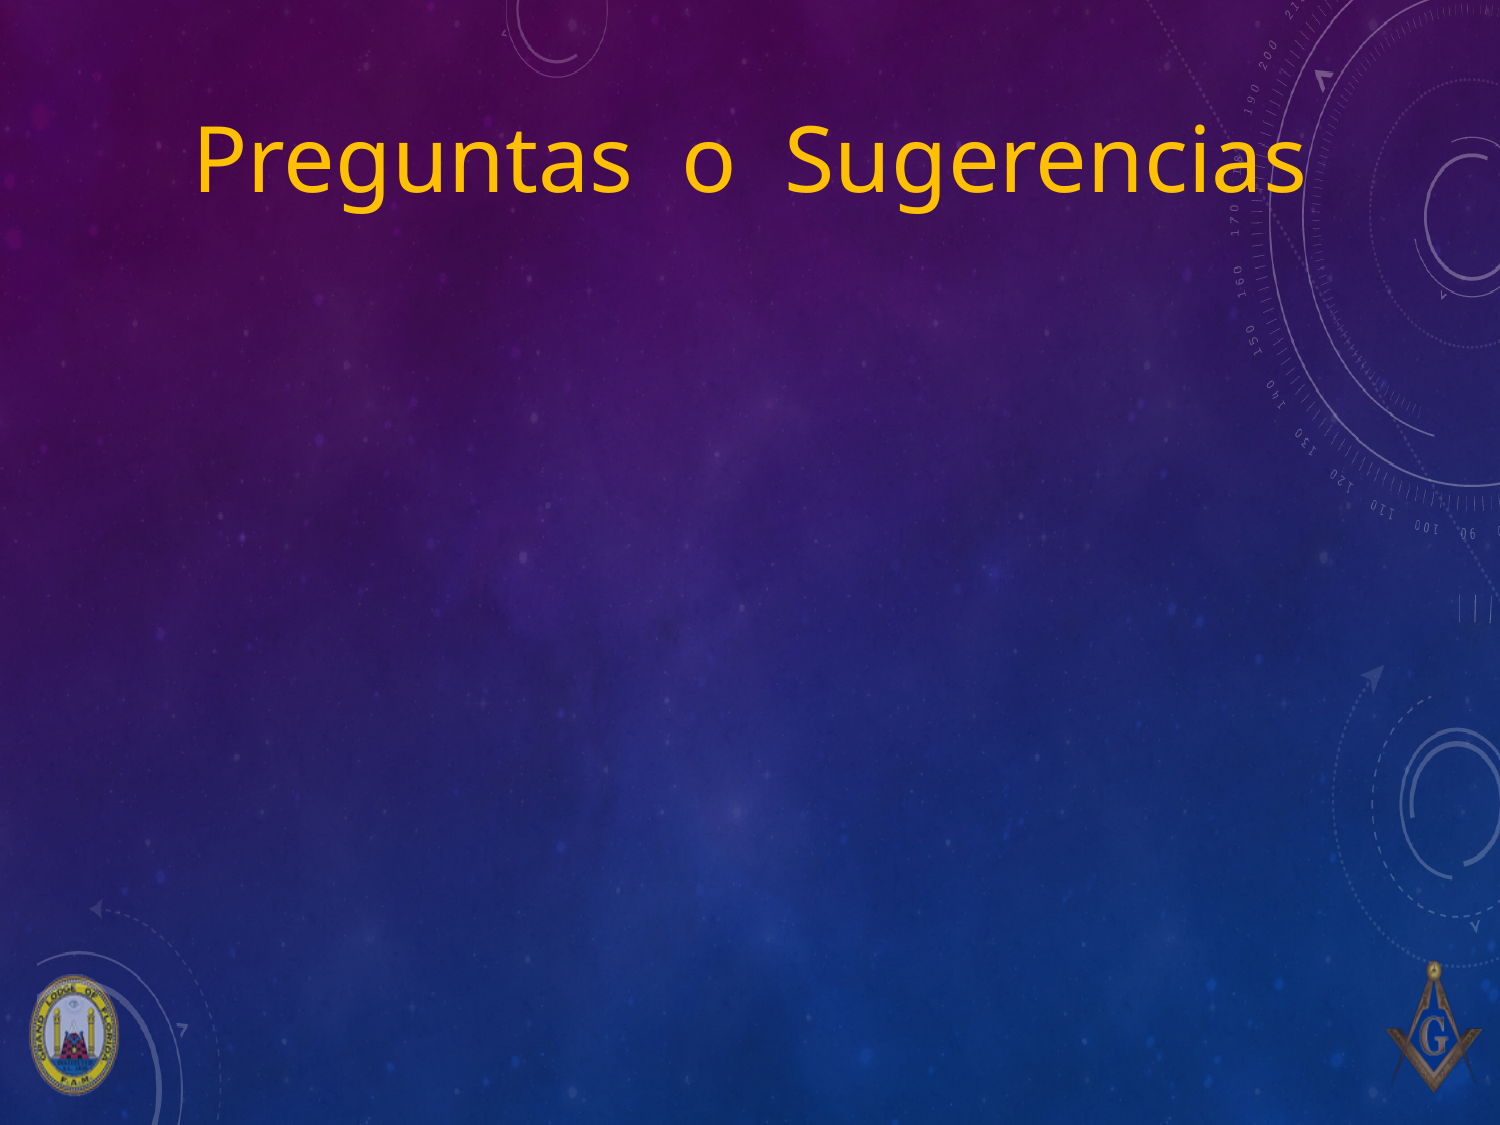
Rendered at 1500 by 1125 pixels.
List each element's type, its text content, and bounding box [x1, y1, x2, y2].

list [50, 299, 1463, 899]
picture [0, 0, 1500, 1125]
title Preguntas o Sugerencias [50, 36, 1450, 275]
